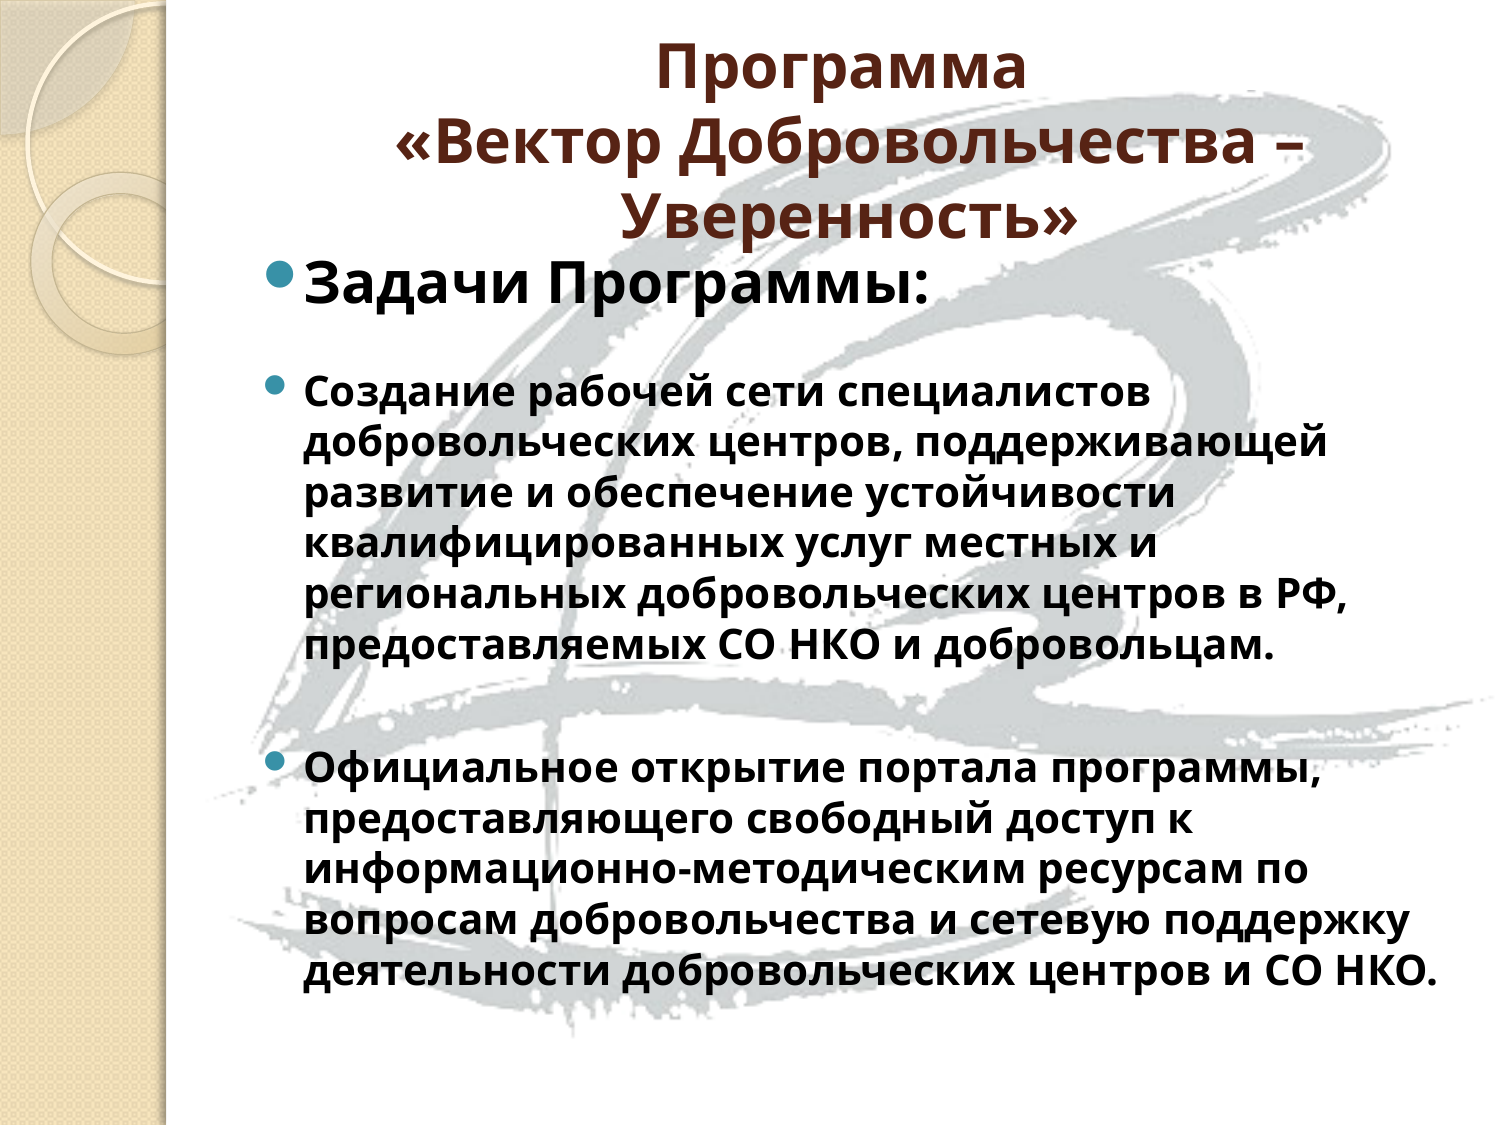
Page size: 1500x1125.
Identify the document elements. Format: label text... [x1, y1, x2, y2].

title Программа «Вектор Добровольчества – Уверенность» [235, 45, 1466, 86]
picture [175, 90, 1500, 1052]
